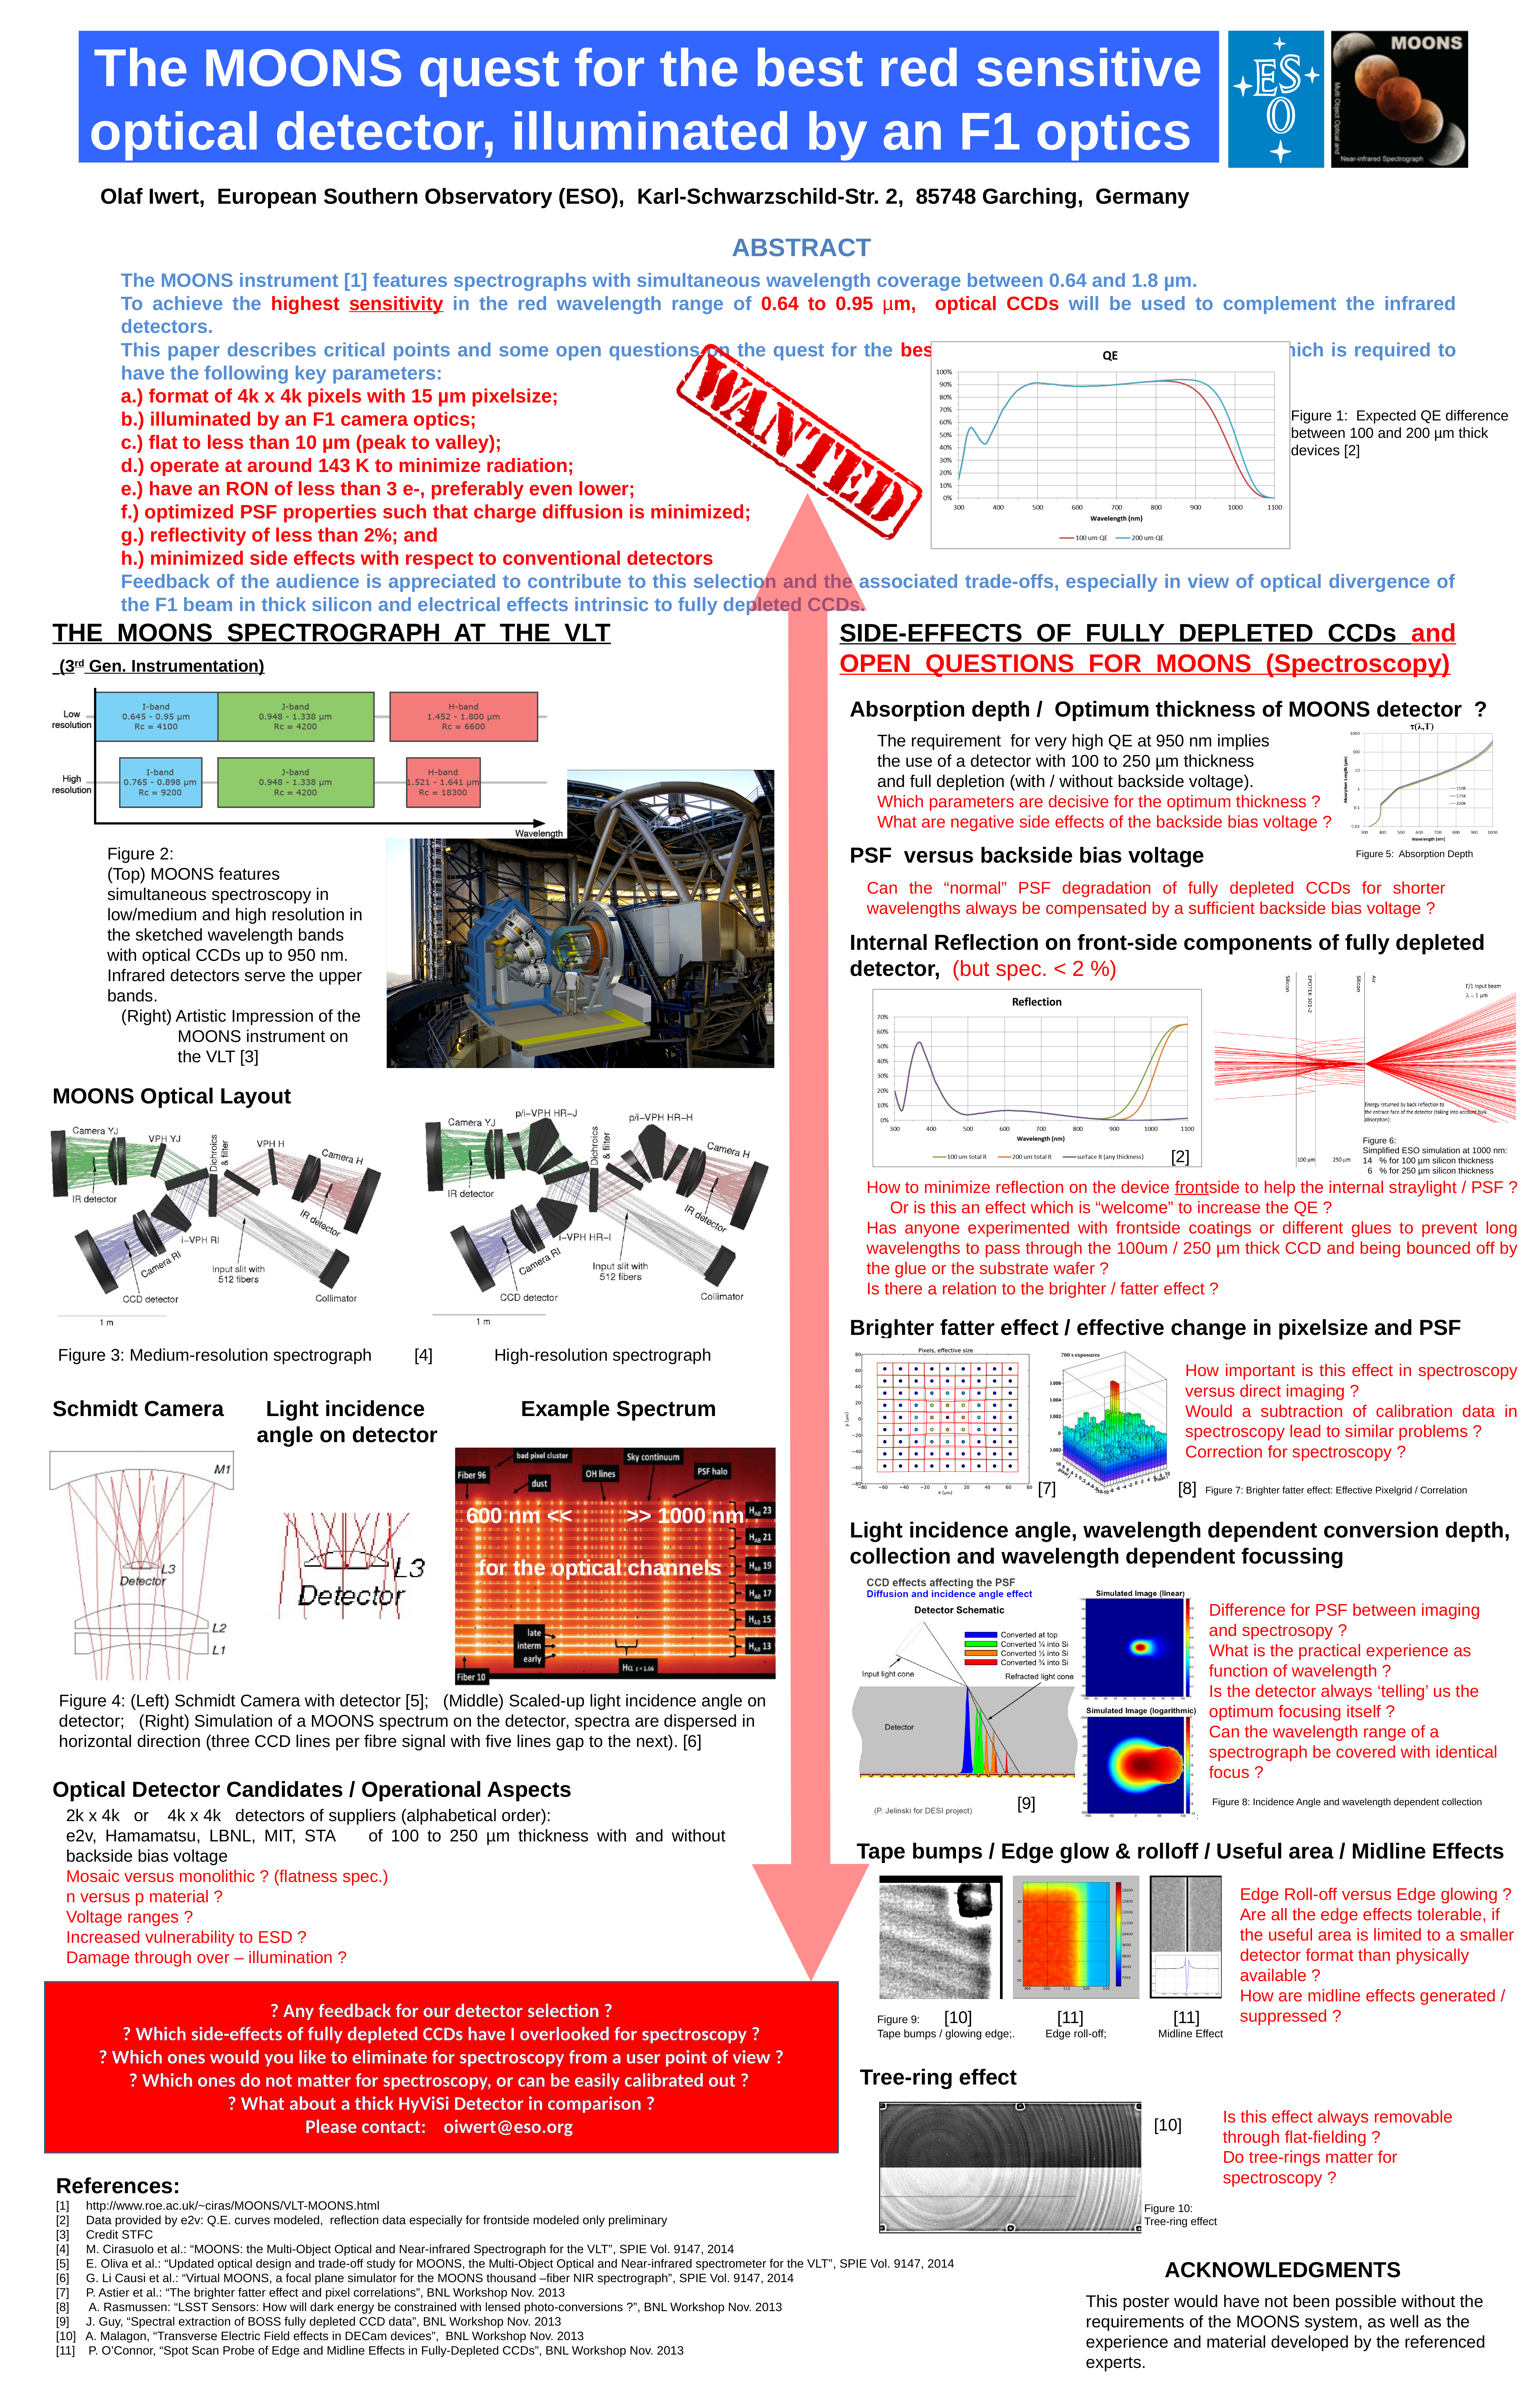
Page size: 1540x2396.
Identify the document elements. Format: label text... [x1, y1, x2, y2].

picture [835, 1338, 1173, 1500]
text_box This poster would have not been possible without the requirements of the MOONS system, as well as the experience and material developed by the referenced experts. [1064, 2280, 1533, 2382]
text_box Light incidence angle, wavelength dependent conversion depth, collection and wavelength dependent focussing [830, 1523, 1540, 1561]
text_box Internal Reflection on front-side components of fully depleted detector, (but spec. < 2 %) [828, 934, 1537, 974]
text_box Optical Detector Candidates / Operational Aspects [31, 1769, 729, 1807]
picture [1215, 972, 1516, 1167]
text_box MOONS Optical Layout [31, 1075, 715, 1115]
text_box How important is this effect in spectroscopy versus direct imaging ? Would a subtraction of calibration data in spectroscopy lead to similar problems ? Correction for spectroscopy ? [1175, 1349, 1540, 1472]
text_box Figure 5: Absorption Depth [1351, 847, 1485, 861]
picture [407, 1109, 776, 1330]
text_box Figure 2: (Top) MOONS features simultaneous spectroscopy in low/medium and high resolution in the sketched wavelength bands with optical CCDs up to 950 nm. Infrared detectors serve the upper bands. (Right) Artistic Impression of the MOONS instrument on the VLT [3] [85, 842, 387, 1075]
text_box Figure 3: Medium-resolution spectrograph [4] High-resolution spectrograph [44, 1342, 790, 1366]
text_box Schmidt Camera Light incidence Example Spectrum angle on detector [31, 1413, 780, 1454]
text_box Figure 7: Brighter fatter effect: Effective Pixelgrid / Correlation [1201, 1472, 1502, 1498]
picture [1338, 719, 1502, 845]
text_box Figure 6: Simplified ESO simulation at 1000 nm: 14 % for 100 µm silicon thickness 6 % for 250 µm silicon thickness [1358, 1123, 1530, 1178]
text_box Figure 4: (Left) Schmidt Camera with detector [5]; (Middle) Scaled-up light incidence angle on detector; (Right) Simulation of a MOONS spectrum on the detector, spectra are dispersed in horizontal direction (three CCD lines per fibre signal with five lines gap to the next). [6] [55, 1687, 787, 1753]
text_box Figure 10: Tree-ring effect [1122, 2190, 1314, 2238]
text_box Figure 9: [10] [11] [11] Tape bumps / glowing edge;. Edge roll-off; Midline Effect [855, 1995, 1294, 2051]
text_box The requirement for very high QE at 950 nm implies the use of a detector with 100 to 250 µm thickness and full depletion (with / without backside voltage). Which parameters are decisive for the optimum thickness ? What are negative side effects of the backside bias voltage ? [855, 719, 1338, 835]
picture [1331, 31, 1468, 168]
text_box SIDE-EFFECTS OF FULLY DEPLETED CCDs and OPEN QUESTIONS FOR MOONS (Spectroscopy) [828, 630, 1509, 664]
text_box Tree-ring effect [838, 2057, 943, 2095]
text_box ABSTRACT [701, 234, 902, 263]
picture [872, 989, 1202, 1167]
text_box The MOONS instrument [1] features spectrographs with simultaneous wavelength coverage between 0.64 and 1.8 µm. To achieve the highest sensitivity in the red wavelength range of 0.64 to 0.95 µm, optical CCDs will be used to complement the infrared detectors. This paper describes critical points and some open questions on the quest for the best available (fully depleted) detector, which is required to have the following key parameters: a.) format of 4k x 4k pixels with 15 µm pixelsize; b.) illuminated by an F1 camera optics; c.) flat to less than 10 µm (peak to valley); d.) operate at around 143 K to minimize radiation; e.) have an RON of less than 3 e-, preferably even lower; f.) optimized PSF properties such that charge diffusion is minimized; g.) reflectivity of less than 2%; and h.) minimized side effects with respect to conventional detectors Feedback of the audience is appreciated to contribute to this selection and the associated trade-offs, especially in view of optical divergence of the F1 beam in thick silicon and electrical effects intrinsic to fully depleted CCDs. [99, 256, 1478, 626]
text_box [807, 493, 811, 1982]
picture [1149, 1875, 1222, 1999]
text_box Brighter fatter effect / effective change in pixelsize and PSF [829, 1307, 1523, 1345]
text_box Tree-ring effect [1077, 2057, 1160, 2095]
picture [1228, 31, 1324, 168]
text_box ? Any feedback for our detector selection ? ? Which side-effects of fully depleted CCDs have I overlooked for spectroscopy ? ? Which ones would you like to eliminate for spectroscopy from a user point of view ? ? Which ones do not matter for spectroscopy, or can be easily calibrated out ? ? What about a thick HyViSi Detector in comparison ? Please contact: oiwert@eso.org [44, 1981, 839, 2153]
text_box Figure 1: Expected QE difference between 100 and 200 µm thick devices [2] [1291, 404, 1526, 460]
picture [880, 2036, 1141, 2299]
picture [849, 1567, 1198, 1829]
picture [455, 1448, 789, 1694]
picture [44, 688, 775, 1068]
text_box THE MOONS SPECTROGRAPH AT THE VLT (3rd Gen. Instrumentation) [31, 626, 674, 666]
picture [44, 1437, 240, 1682]
text_box ACKNOWLEDGMENTS [1143, 2249, 1439, 2280]
text_box Absorption depth / Optimum thickness of MOONS detector ? [828, 688, 1512, 728]
text_box PSF versus backside bias voltage [828, 835, 1372, 873]
text_box 2k x 4k or 4k x 4k detectors of suppliers (alphabetical order): e2v, Hamamatsu, LBNL, MIT, STA of 100 to 250 µm thickness with and without backside bias voltage Mosaic versus monolithic ? (flatness spec.) n versus p material ? Voltage ranges ? Increased vulnerability to ESD ? Damage through over – illumination ? [44, 1793, 756, 1978]
text_box 3 [999, 1869, 1064, 1892]
picture [879, 1875, 1003, 1999]
text_box [481, 2304, 739, 2339]
text_box [8] [1174, 1475, 1208, 1500]
text_box Olaf Iwert, European Southern Observatory (ESO), Karl-Schwarzschild-Str. 2, 85748 Garching, Germany [79, 171, 1406, 234]
text_box [10] [1149, 2112, 1194, 2136]
text_box How to minimize reflection on the device frontside to help the internal straylight / PSF ? Or is this an effect which is “welcome” to increase the QE ? Has anyone experimented with frontside coatings or different glues to prevent long wavelengths to pass through the 100um / 250 µm thick CCD and being bounced off by the glue or the substrate wafer ? Is there a relation to the brighter / fatter effect ? [862, 1174, 1523, 1300]
text_box Difference for PSF between imaging and spectrosopy ? What is the practical experience as function of wavelength ? Is the detector always ‘telling’ us the optimum focusing itself ? Can the wavelength range of a spectrograph be covered with identical focus ? [1199, 1588, 1530, 1792]
text_box References: [1] http://www.roe.ac.uk/~ciras/MOONS/VLT-MOONS.html [2] Data provided by e2v: Q.E. curves modeled, reflection data especially for frontside modeled only preliminary [3] Credit STFC [4] M. Cirasuolo et al.: “MOONS: the Multi-Object Optical and Near-infrared Spectrograph for the VLT”, SPIE Vol. 9147, 2014 [5] E. Oliva et al.: “Updated optical design and trade-off study for MOONS, the Multi-Object Optical and Near-infrared spectrometer for the VLT”, SPIE Vol. 9147, 2014 [6] G. Li Causi et al.: “Virtual MOONS, a focal plane simulator for the MOONS thousand –fiber NIR spectrograph”, SPIE Vol. 9147, 2014 [7] P. Astier et al.: “The brighter fatter effect and pixel correlations”, BNL Workshop Nov. 2013 [8] A. Rasmussen: “LSST Sensors: How will dark energy be constrained with lensed photo-conversions ?”, BNL Workshop Nov. 2013 [9] J. Guy, “Spectral extraction of BOSS fully depleted CCD data”, BNL Workshop Nov. 2013 [10] A. Malagon, “Transverse Electric Field effects in DECam devices”, BNL Workshop Nov. 2013 [11] P. O’Connor, “Spot Scan Probe of Edge and Midline Effects in Fully-Depleted CCDs”, BNL Workshop Nov. 2013 [34, 2266, 1136, 2304]
text_box Is this effect always removable through flat-fielding ? Do tree-rings matter for spectroscopy ? [1201, 2095, 1485, 2198]
text_box Tape bumps / Edge glow & rolloff / Useful area / Midline Effects [835, 1831, 1530, 1869]
text_box The MOONS quest for the best red sensitive optical detector, illuminated by an F1 optics [79, 31, 1219, 163]
picture [34, 1119, 385, 1331]
picture [263, 1513, 431, 1619]
text_box Figure 8: Incidence Angle and wavelength dependent collection [1208, 1783, 1509, 1809]
picture [1013, 1875, 1140, 1999]
text_box Can the “normal” PSF degradation of fully depleted CCDs for shorter wavelengths always be compensated by a sufficient backside bias voltage ? [845, 866, 1468, 928]
picture [653, 320, 1290, 563]
text_box Edge Roll-off versus Edge glowing ? Are all the edge effects tolerable, if the useful area is limited to a smaller detector format than physically available ? How are midline effects generated / suppressed ? [1218, 1872, 1540, 2036]
